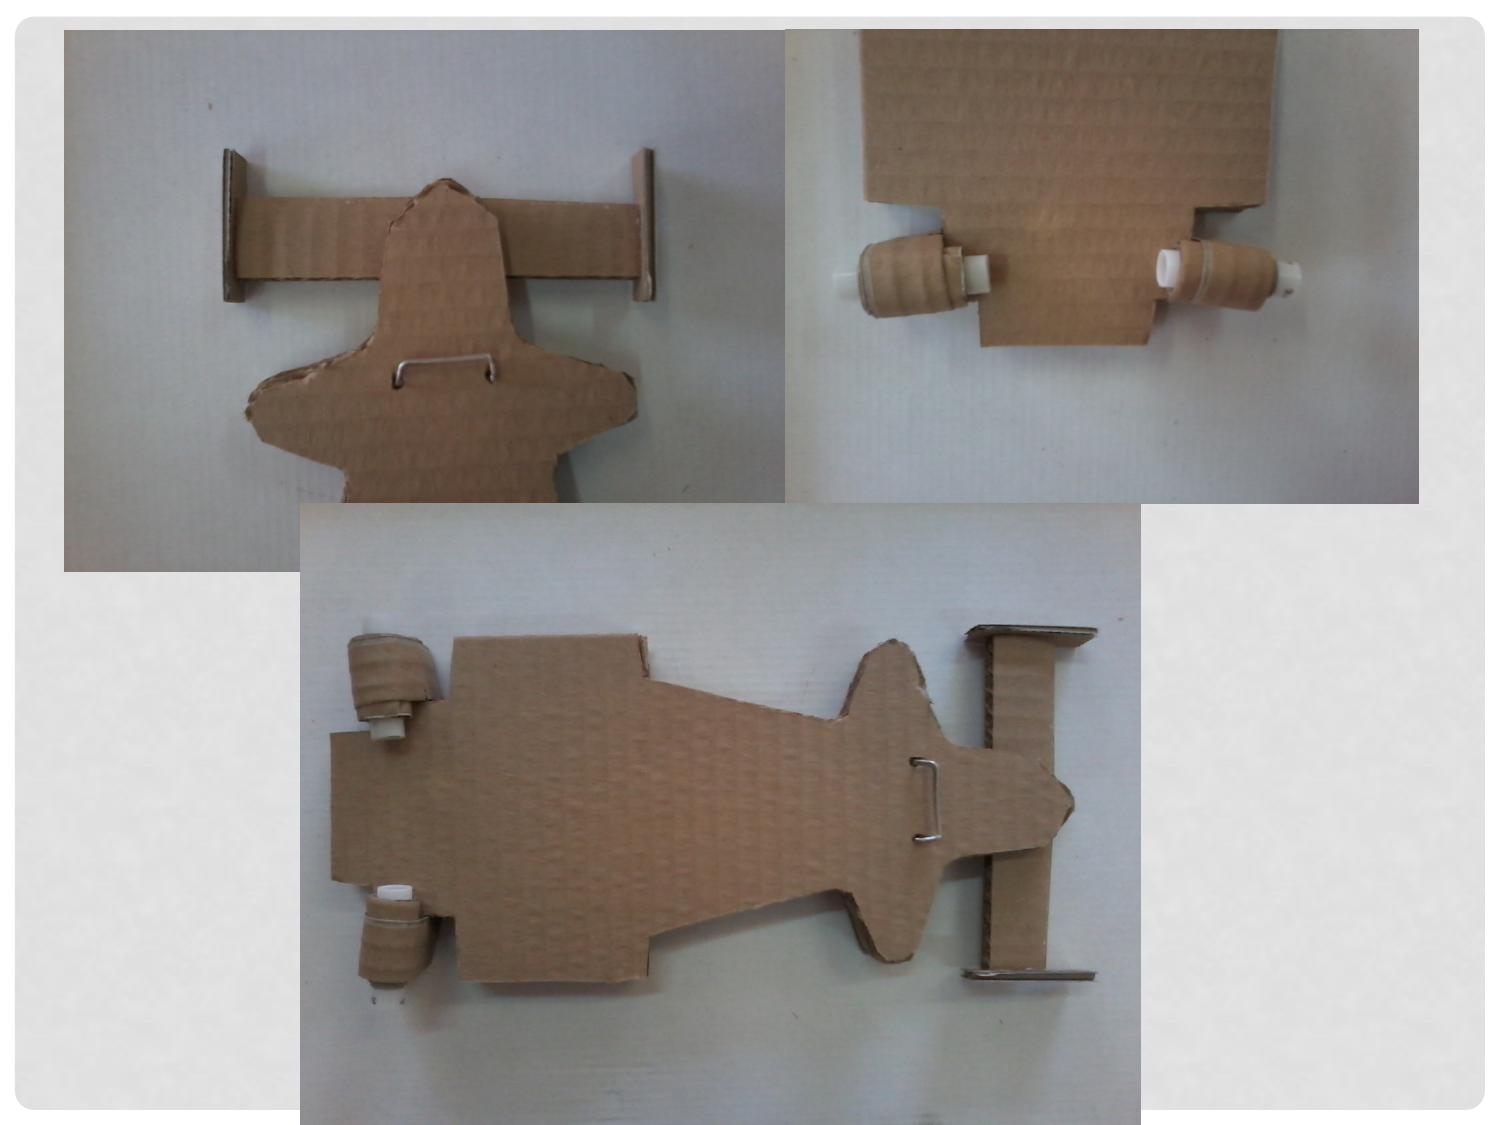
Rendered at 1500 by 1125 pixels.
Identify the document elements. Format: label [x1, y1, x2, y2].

picture [64, 29, 1419, 1125]
